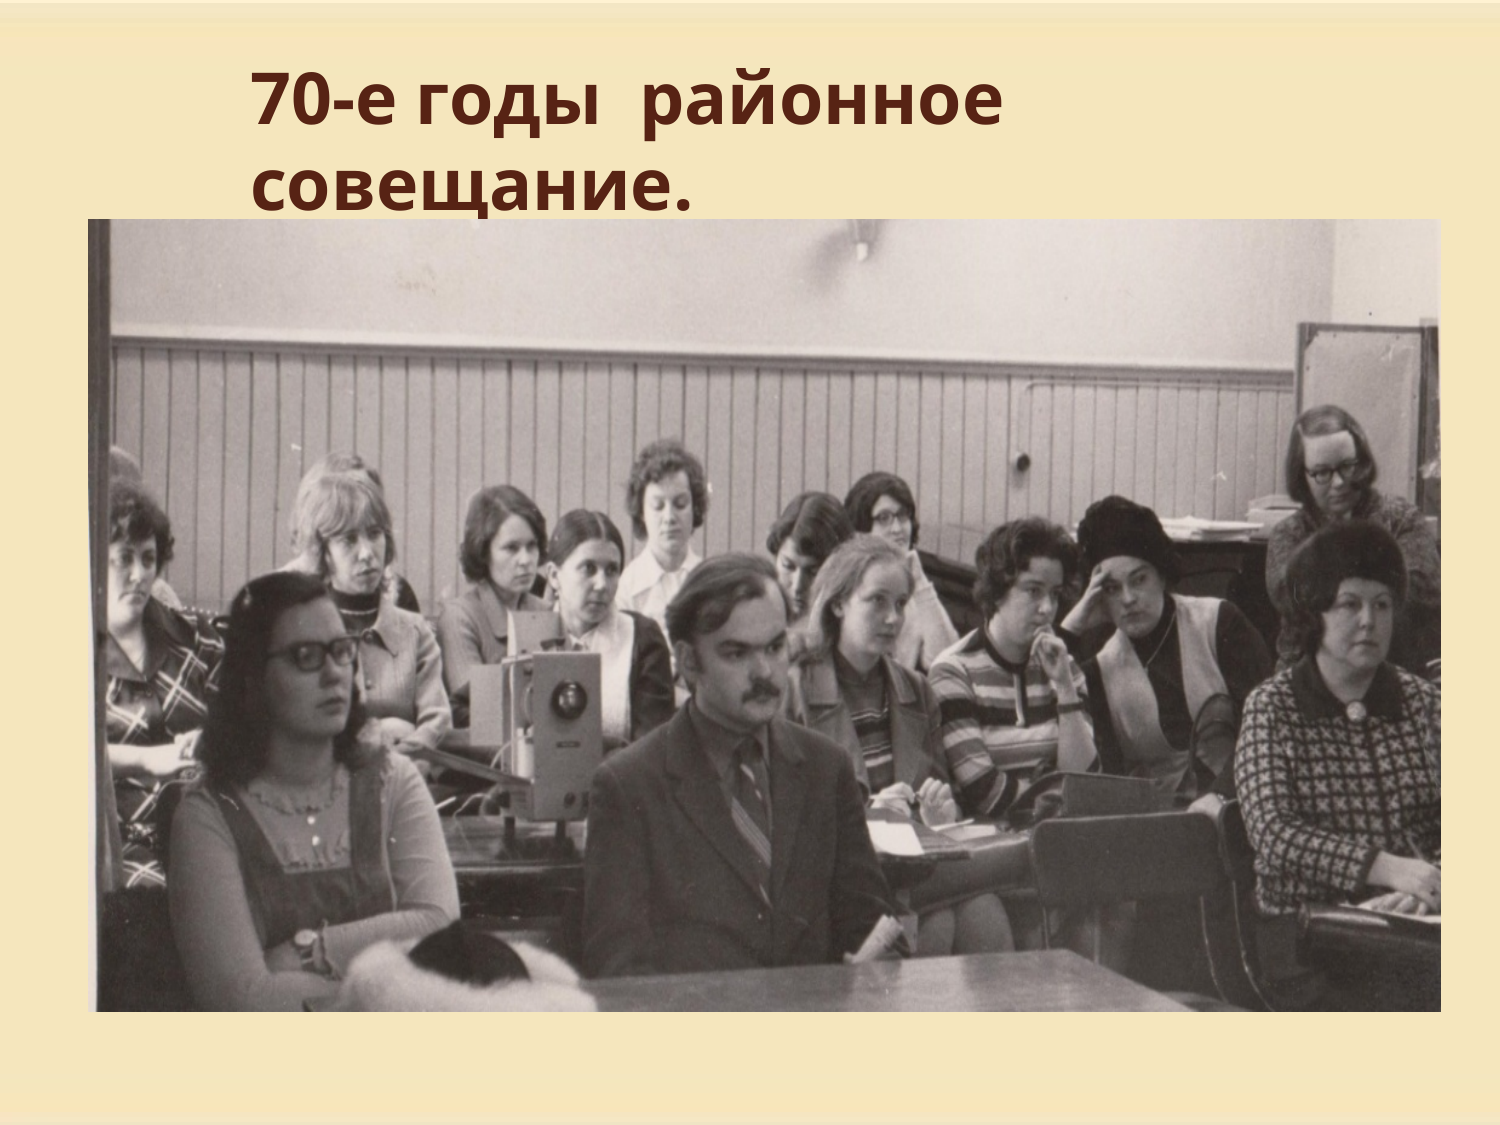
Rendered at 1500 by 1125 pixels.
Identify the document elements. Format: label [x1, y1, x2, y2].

picture [0, 0, 1500, 1125]
list [88, 219, 1442, 1012]
